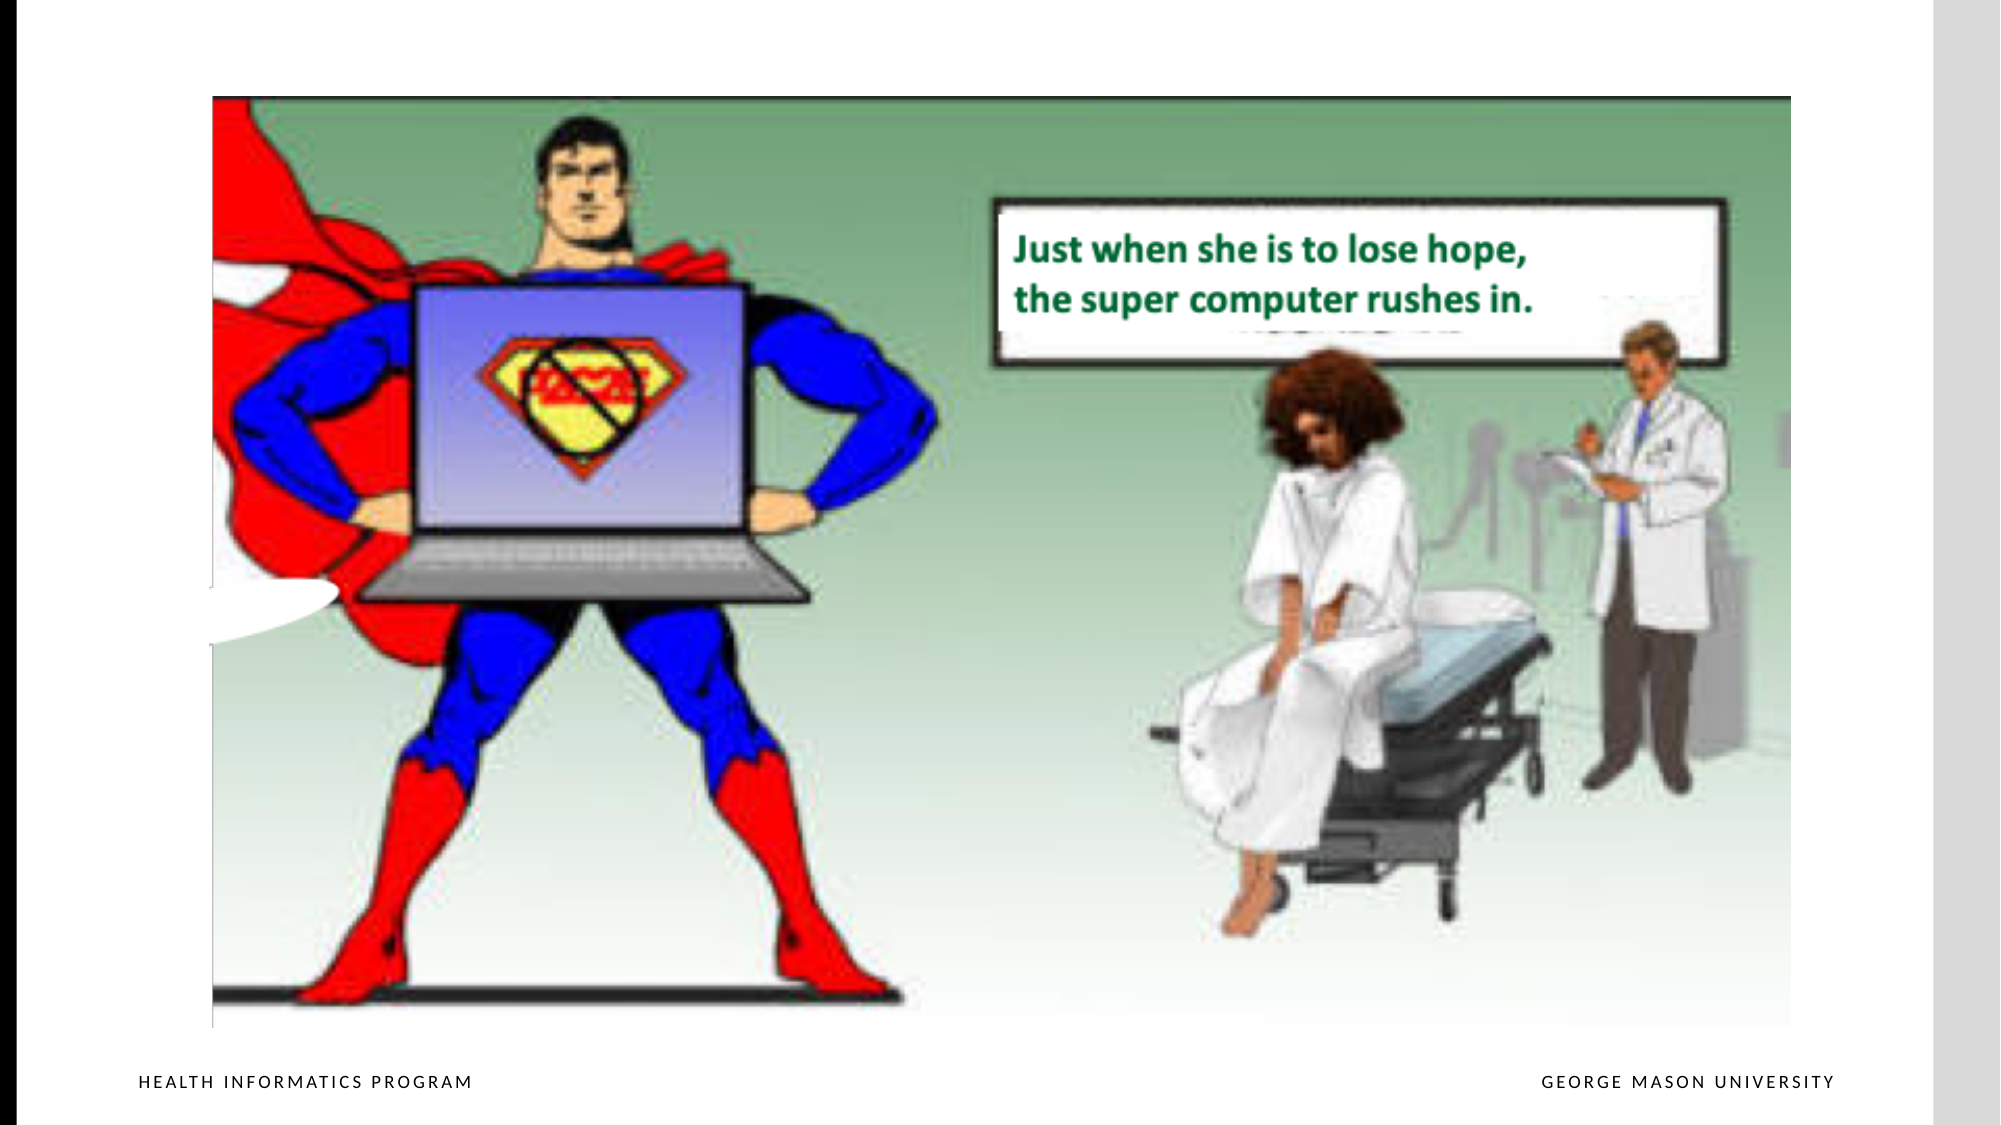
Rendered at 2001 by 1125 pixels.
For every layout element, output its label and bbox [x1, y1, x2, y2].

picture [209, 96, 1791, 1029]
